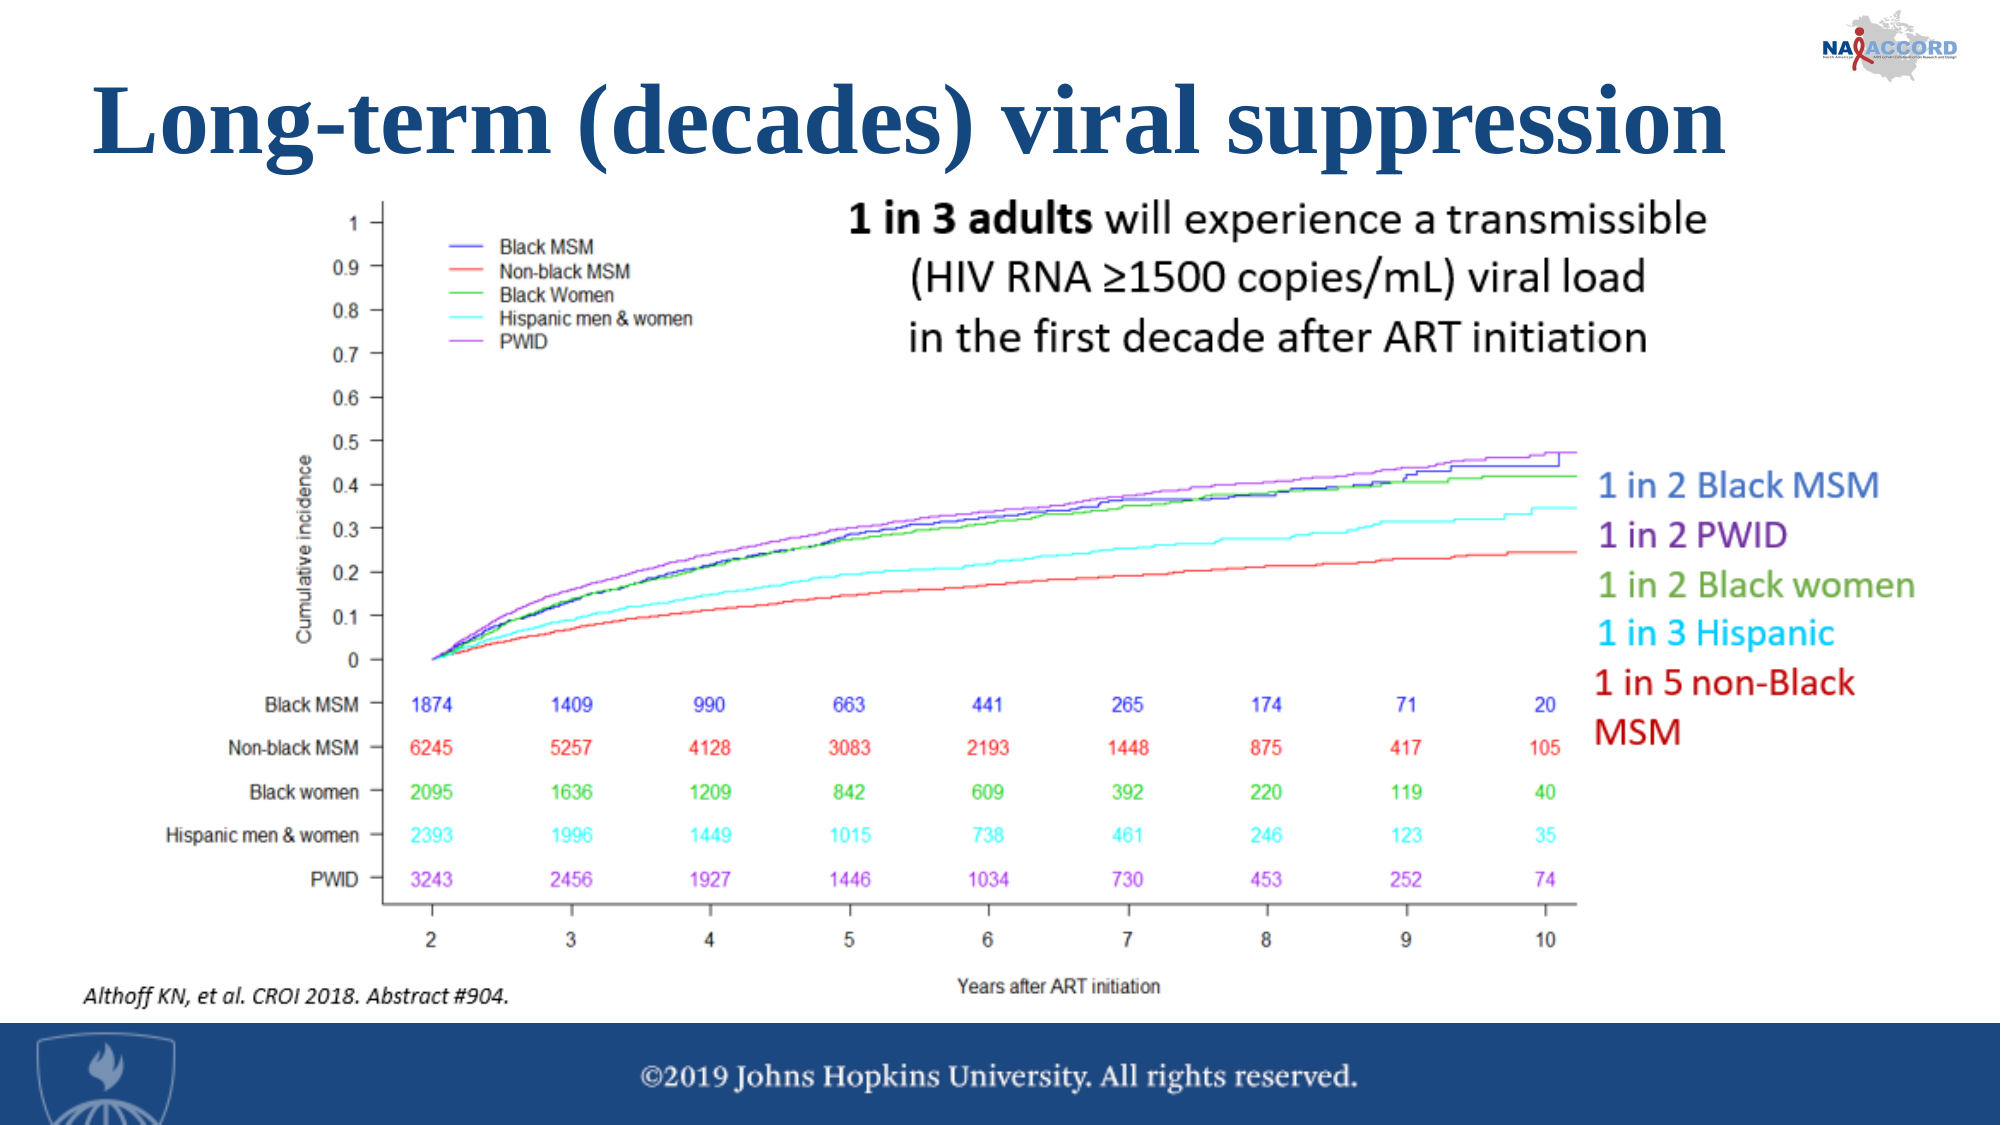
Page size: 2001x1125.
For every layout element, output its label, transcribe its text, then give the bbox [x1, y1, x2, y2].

picture [0, 1023, 2000, 1125]
picture [49, 186, 1926, 1011]
text_box [1818, 7, 1963, 84]
title Long-term (decades) viral suppression [90, 51, 1735, 184]
